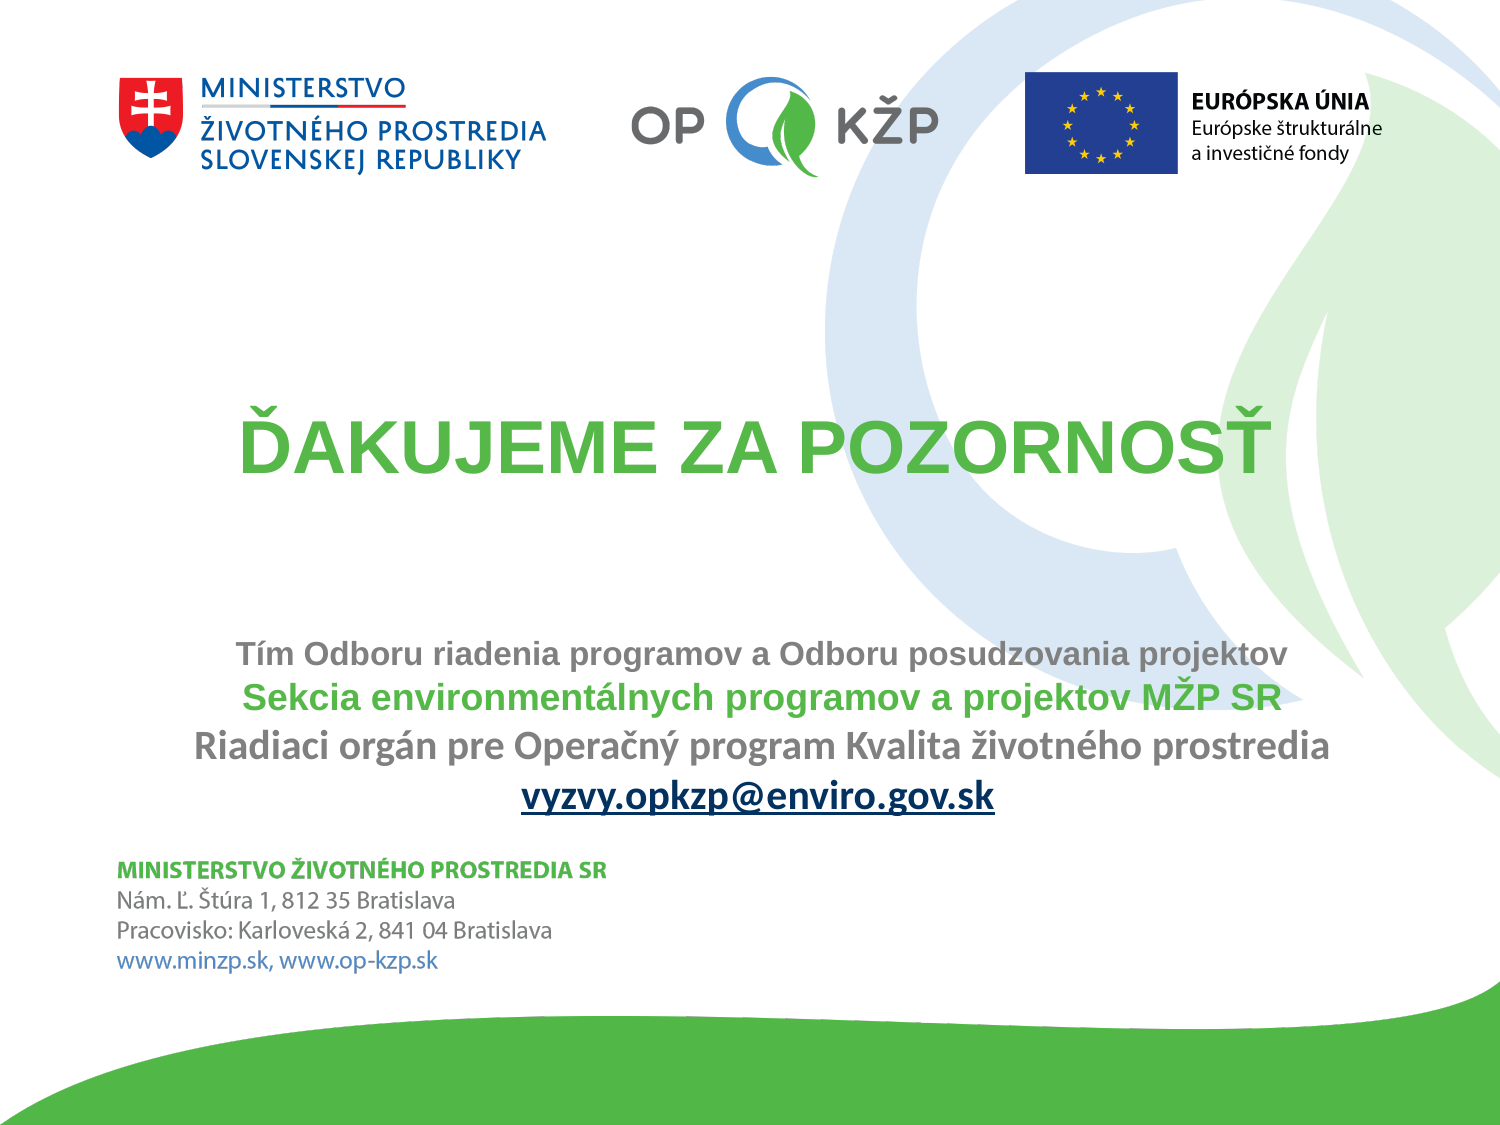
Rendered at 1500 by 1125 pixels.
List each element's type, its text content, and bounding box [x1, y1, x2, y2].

text_box Tím Odboru riadenia programov a Odboru posudzovania projektov Sekcia environmentálnych programov a projektov MŽP SR Riadiaci orgán pre Operačný program Kvalita životného prostredia vyzvy.opkzp@enviro.gov.sk [108, 625, 1417, 825]
picture [0, 0, 1500, 1125]
title ĎAKUJEME ZA POZORNOSŤ [108, 340, 1403, 559]
